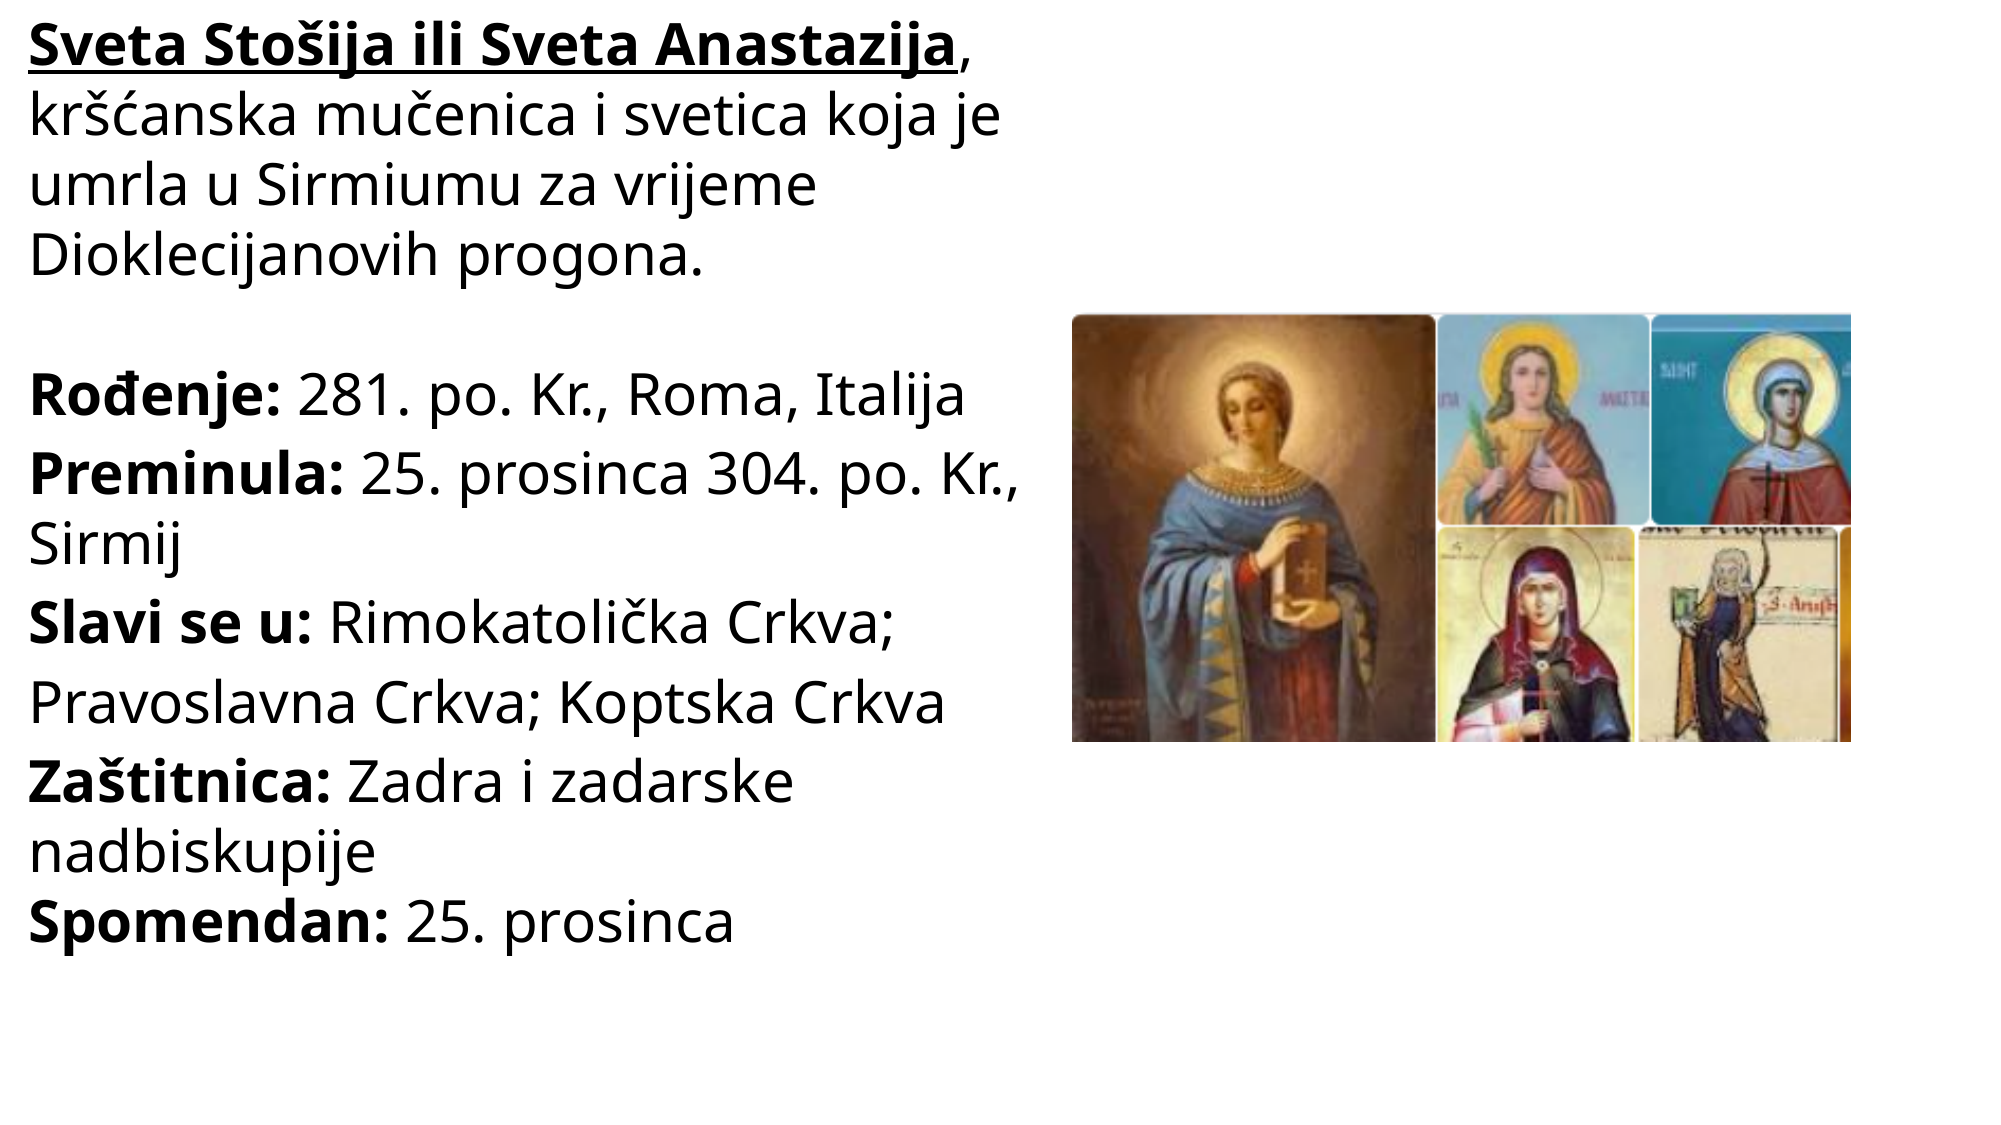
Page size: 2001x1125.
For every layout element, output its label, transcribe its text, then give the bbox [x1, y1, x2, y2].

picture [1072, 311, 1851, 742]
text_box Sveta Stošija ili Sveta Anastazija, kršćanska mučenica i svetica koja je umrla u Sirmiumu za vrijeme Dioklecijanovih progona. Rođenje: 281. po. Kr., Roma, Italija Preminula: 25. prosinca 304. po. Kr., Sirmij Slavi se u: Rimokatolička Crkva; Pravoslavna Crkva; Koptska Crkva Zaštitnica: Zadra i zadarske nadbiskupije Spomendan: 25. prosinca [13, 0, 1073, 971]
